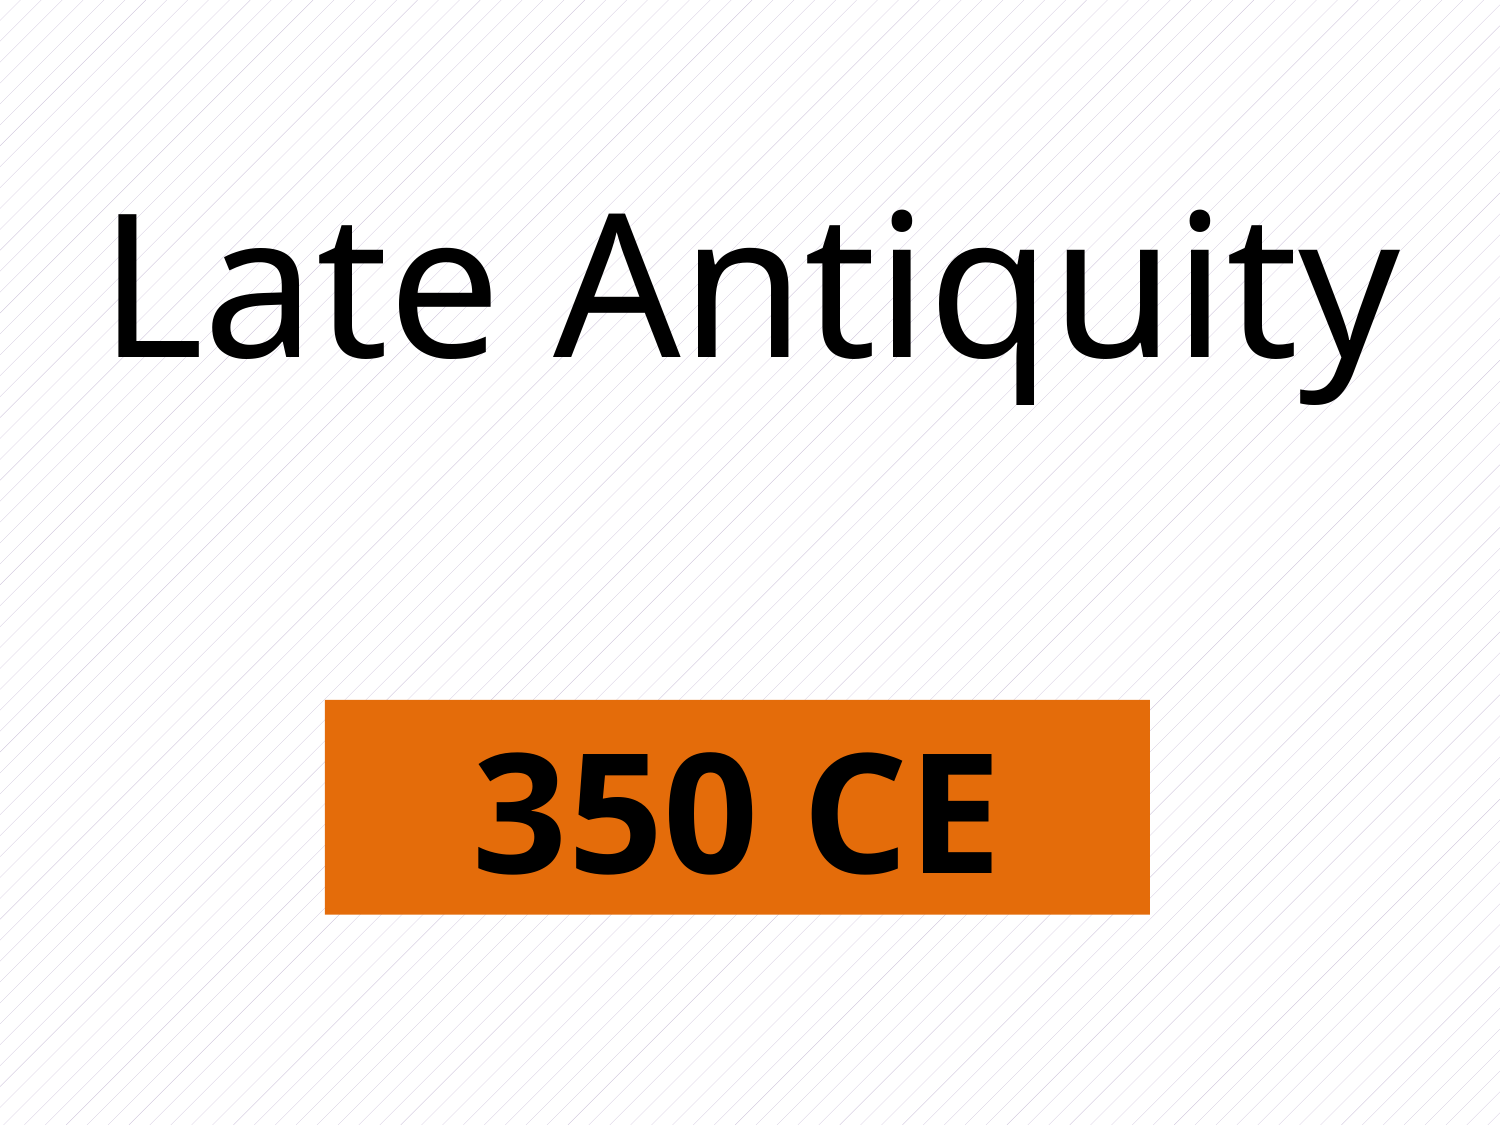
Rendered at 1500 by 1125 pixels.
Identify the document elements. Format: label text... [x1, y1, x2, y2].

text_box Late Antiquity [0, 149, 1500, 405]
text_box 350 CE [324, 699, 1150, 915]
